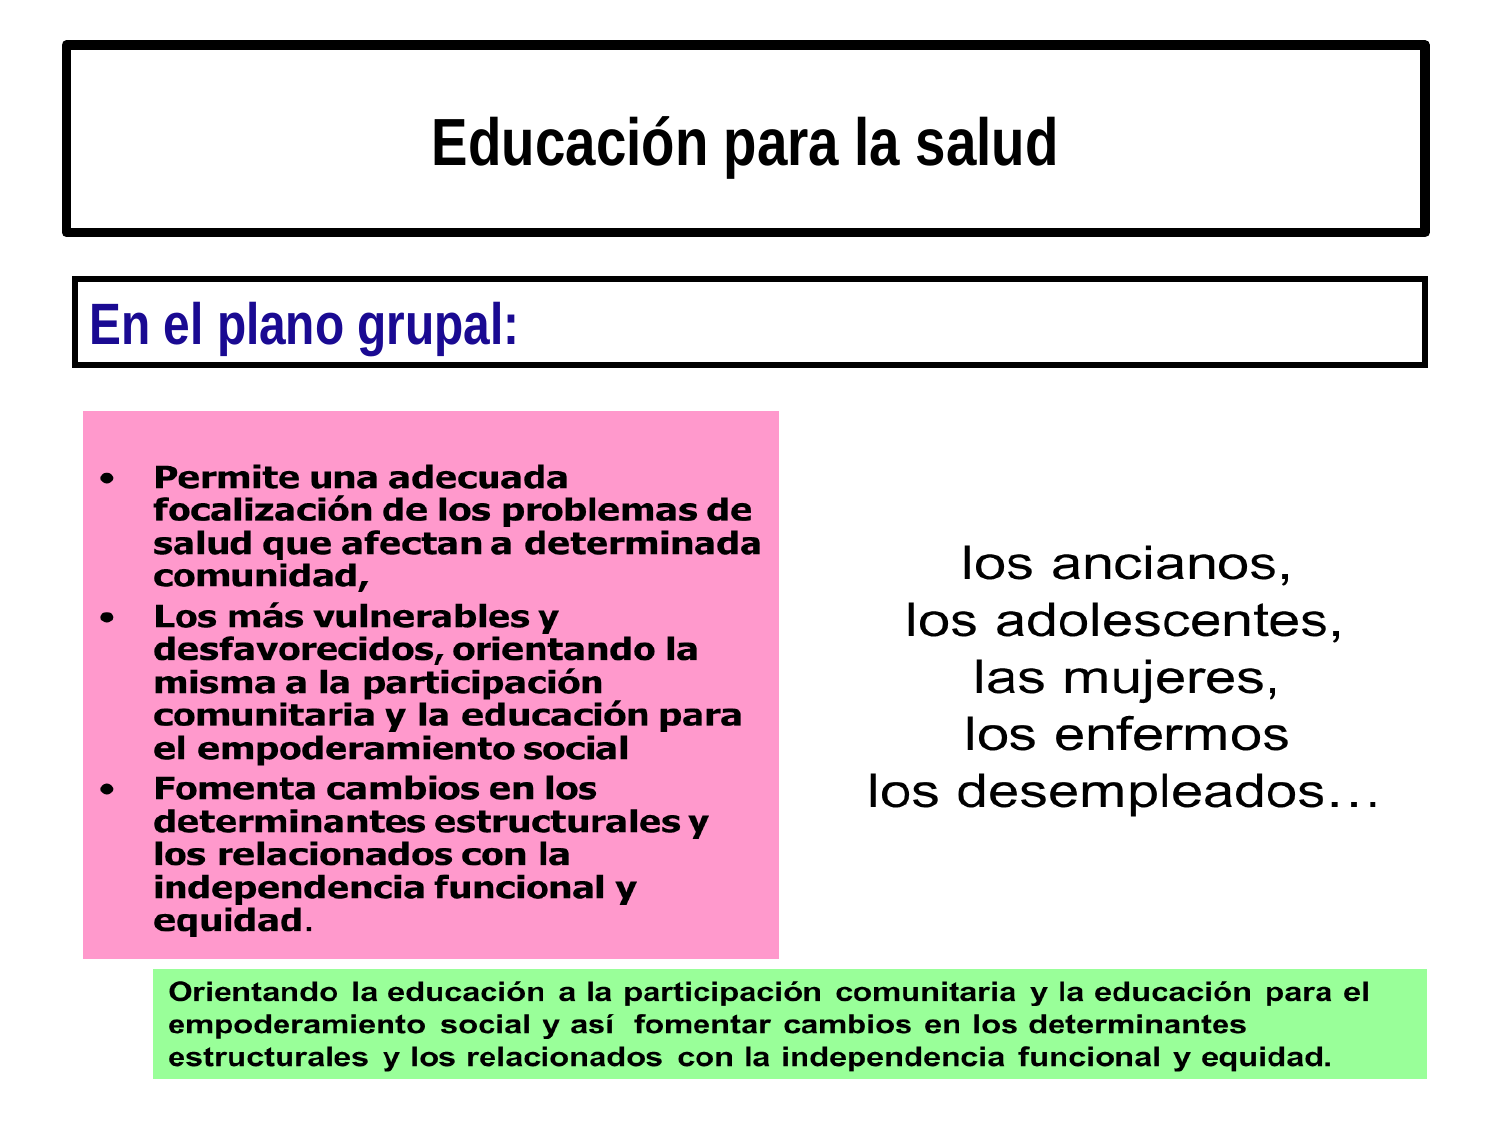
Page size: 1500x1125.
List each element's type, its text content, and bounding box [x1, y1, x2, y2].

title Educación para la salud [66, 45, 1425, 233]
picture [74, 410, 1428, 1089]
text_box En el plano grupal: [74, 278, 1425, 364]
